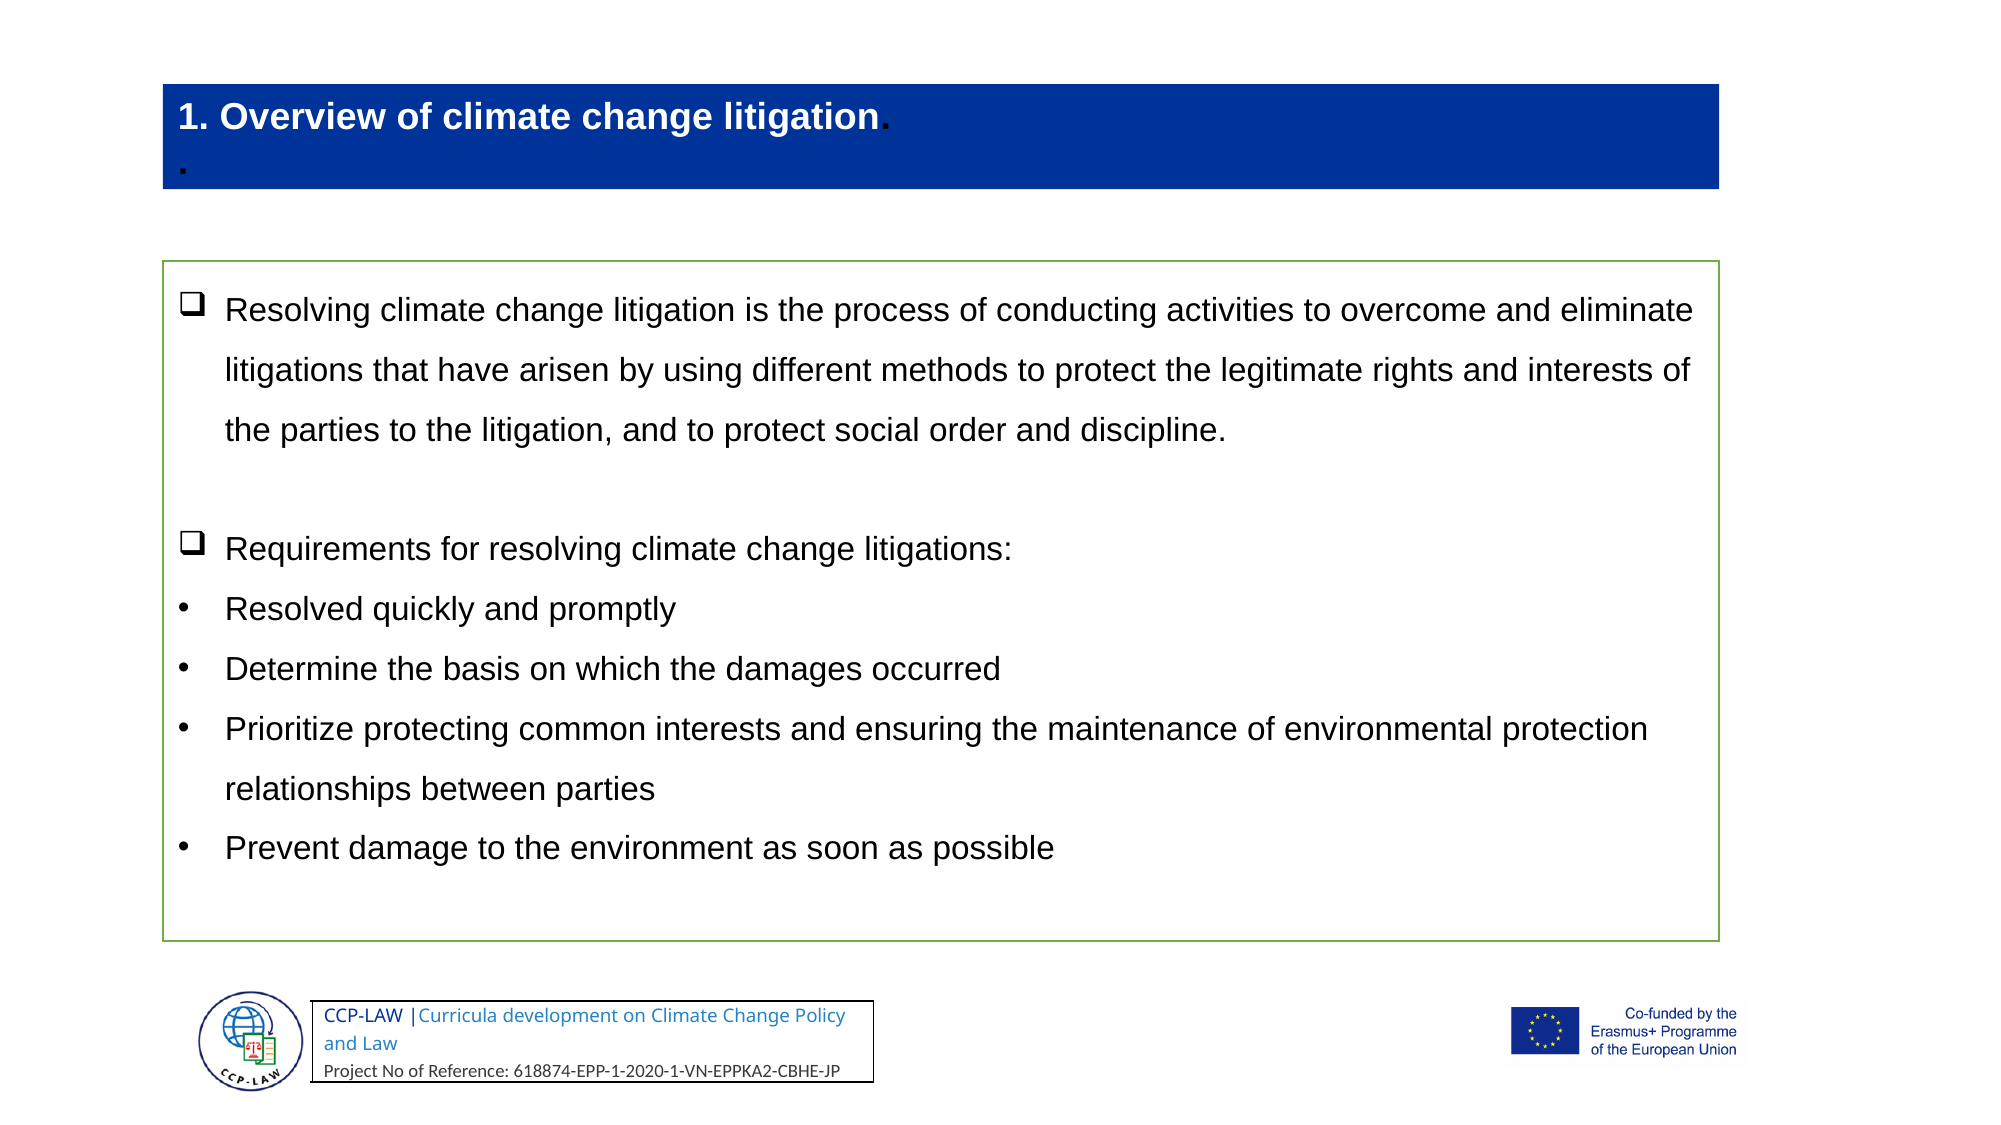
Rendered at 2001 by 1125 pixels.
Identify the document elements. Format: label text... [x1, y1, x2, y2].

picture [195, 984, 310, 1095]
text_box Resolving climate change litigation is the process of conducting activities to overcome and eliminate litigations that have arisen by using different methods to protect the legitimate rights and interests of the parties to the litigation, and to protect social order and discipline. Requirements for resolving climate change litigations: Resolved quickly and promptly Determine the basis on which the damages occurred Prioritize protecting common interests and ensuring the maintenance of environmental protection relationships between parties Prevent damage to the environment as soon as possible [162, 261, 1720, 942]
text_box 1. Overview of climate change litigation. . [162, 84, 1720, 190]
picture [1497, 997, 1748, 1068]
